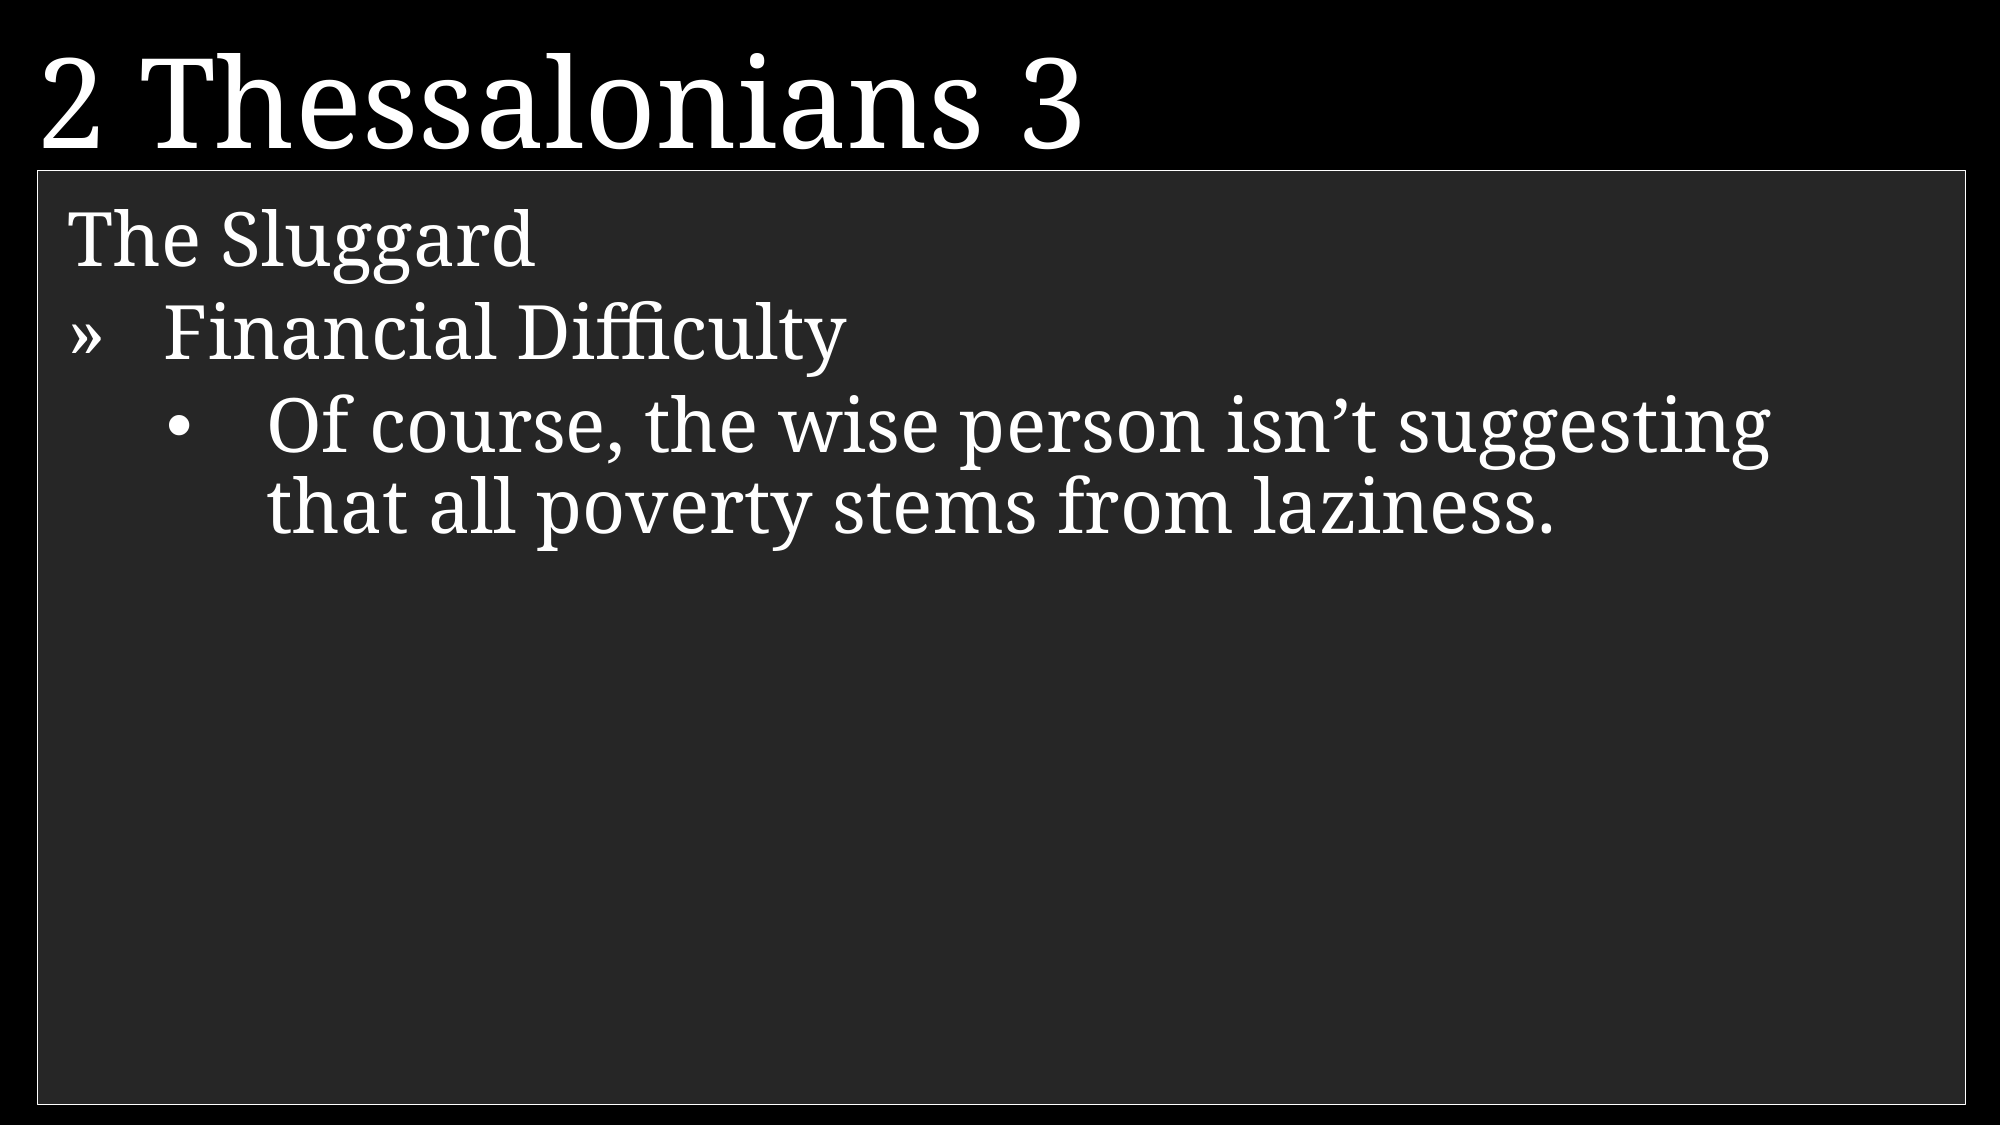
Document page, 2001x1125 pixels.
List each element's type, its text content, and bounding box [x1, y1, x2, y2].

text_box [37, 170, 1966, 1105]
text_box The Sluggard » Financial Difficulty Of course, the wise person isn’t suggesting that all poverty stems from laziness. [52, 193, 1948, 558]
text_box 2 Thessalonians 3 [22, 15, 1993, 181]
